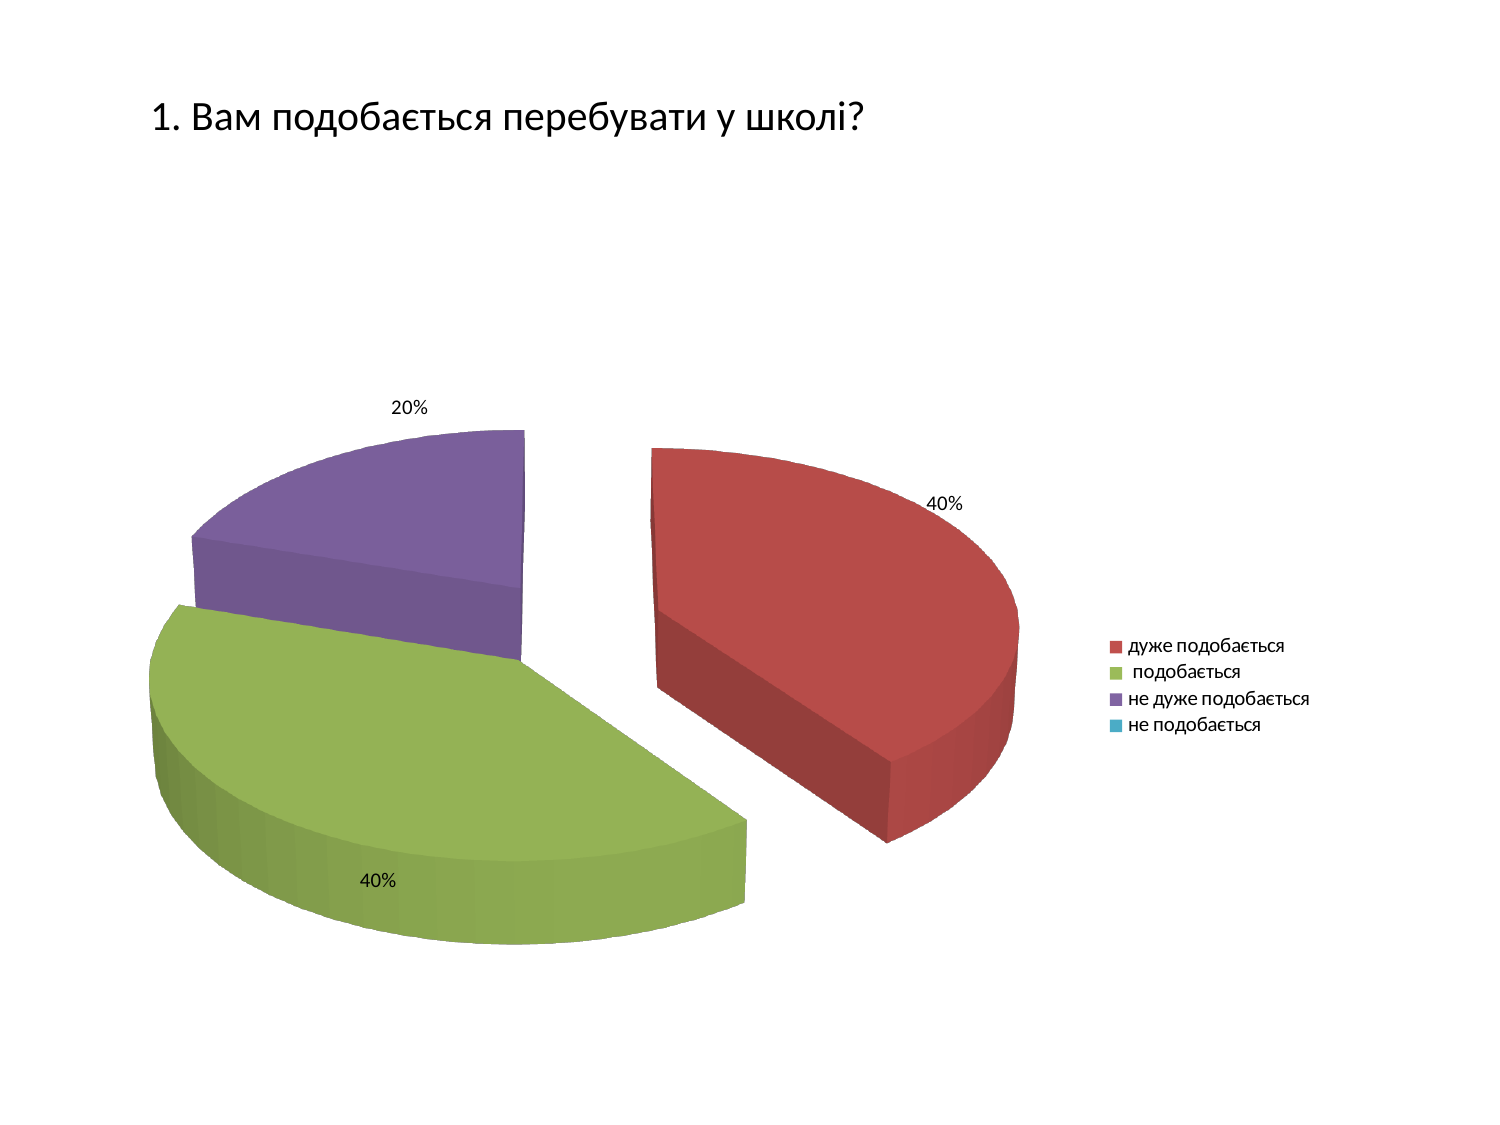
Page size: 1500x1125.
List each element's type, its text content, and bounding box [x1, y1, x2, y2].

chart [40, 262, 1426, 1006]
title 1. Вам подобається перебувати у школі? [75, 45, 1425, 233]
